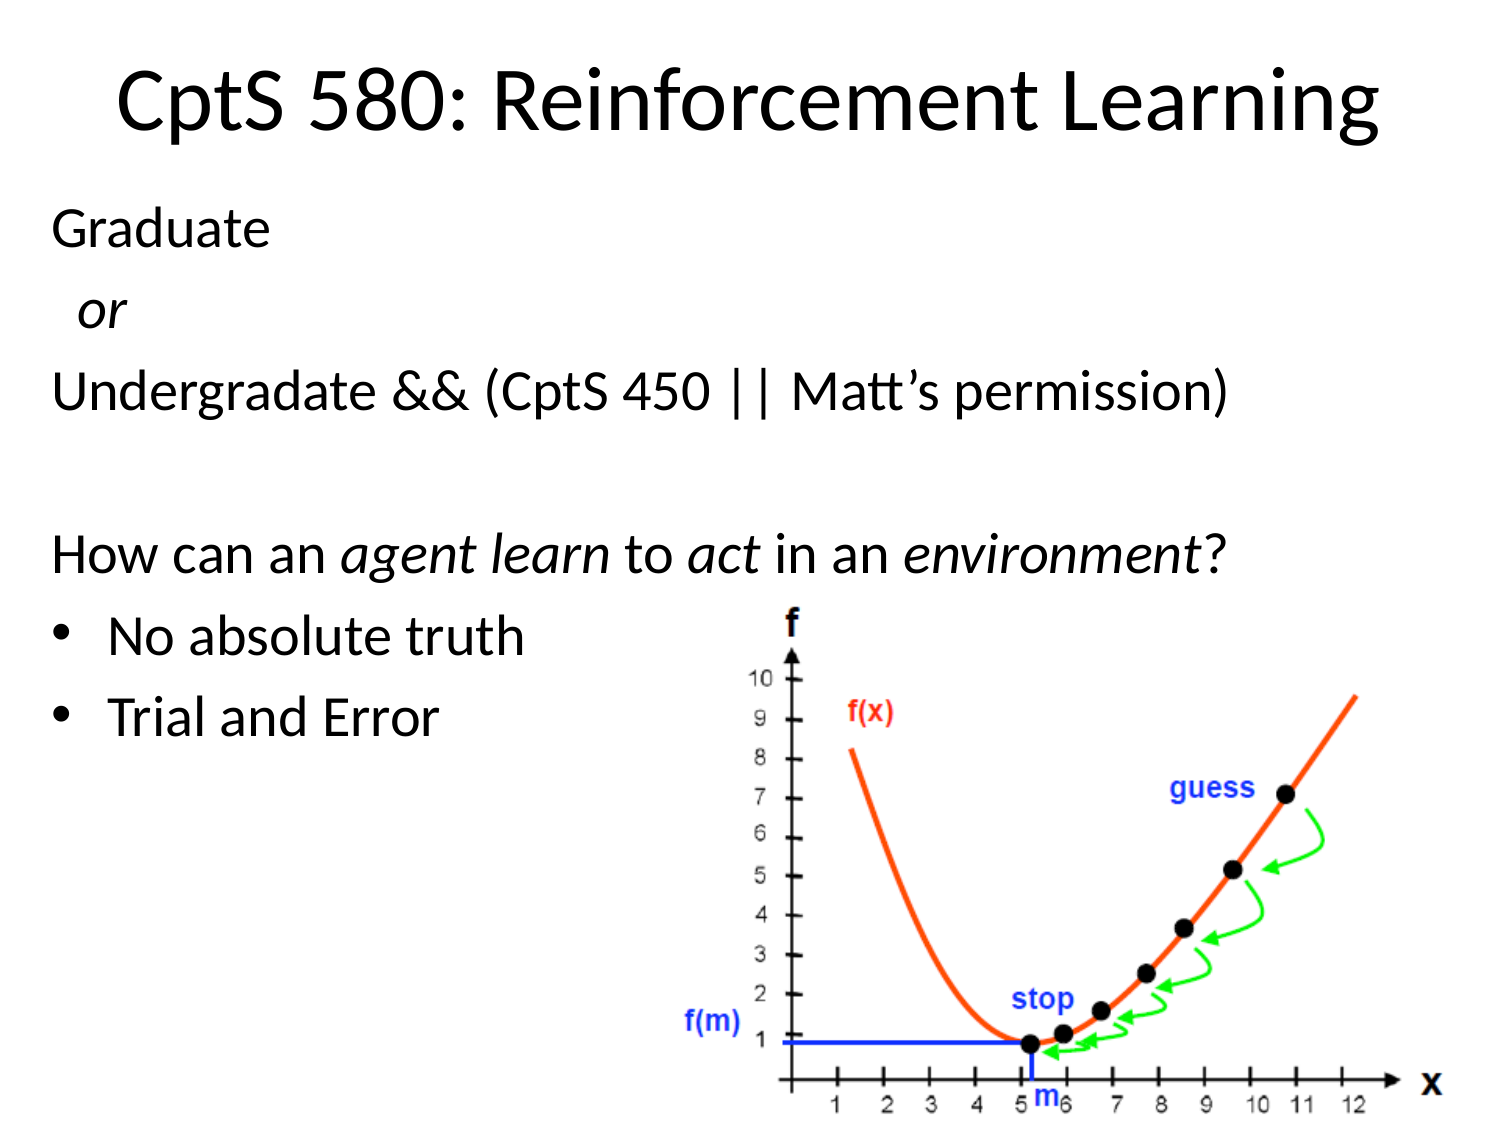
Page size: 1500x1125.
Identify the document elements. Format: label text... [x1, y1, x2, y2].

picture [674, 590, 1476, 1125]
list Graduate or Undergradate && (CptS 450 || Matt’s permission) How can an agent learn to act in an environment? No absolute truth Trial and Error [35, 181, 1438, 1003]
title CptS 580: Reinforcement Learning [75, 0, 1425, 181]
